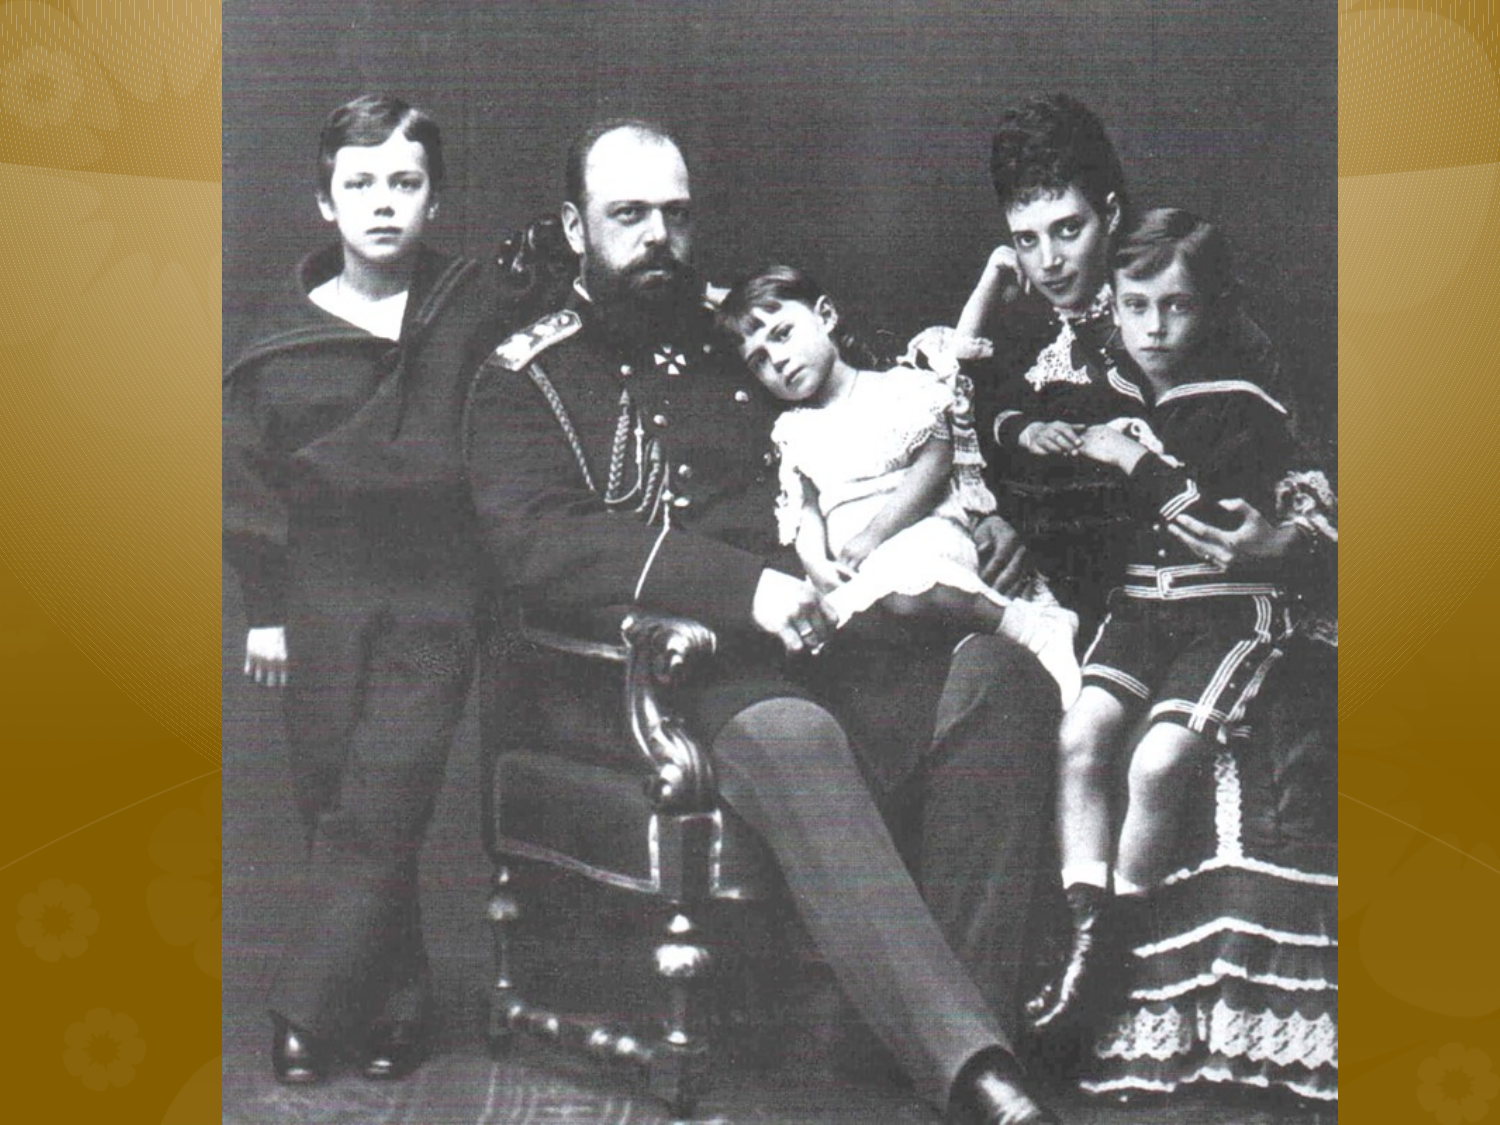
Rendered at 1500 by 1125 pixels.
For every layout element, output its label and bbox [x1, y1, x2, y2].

list [0, 0, 1500, 1125]
